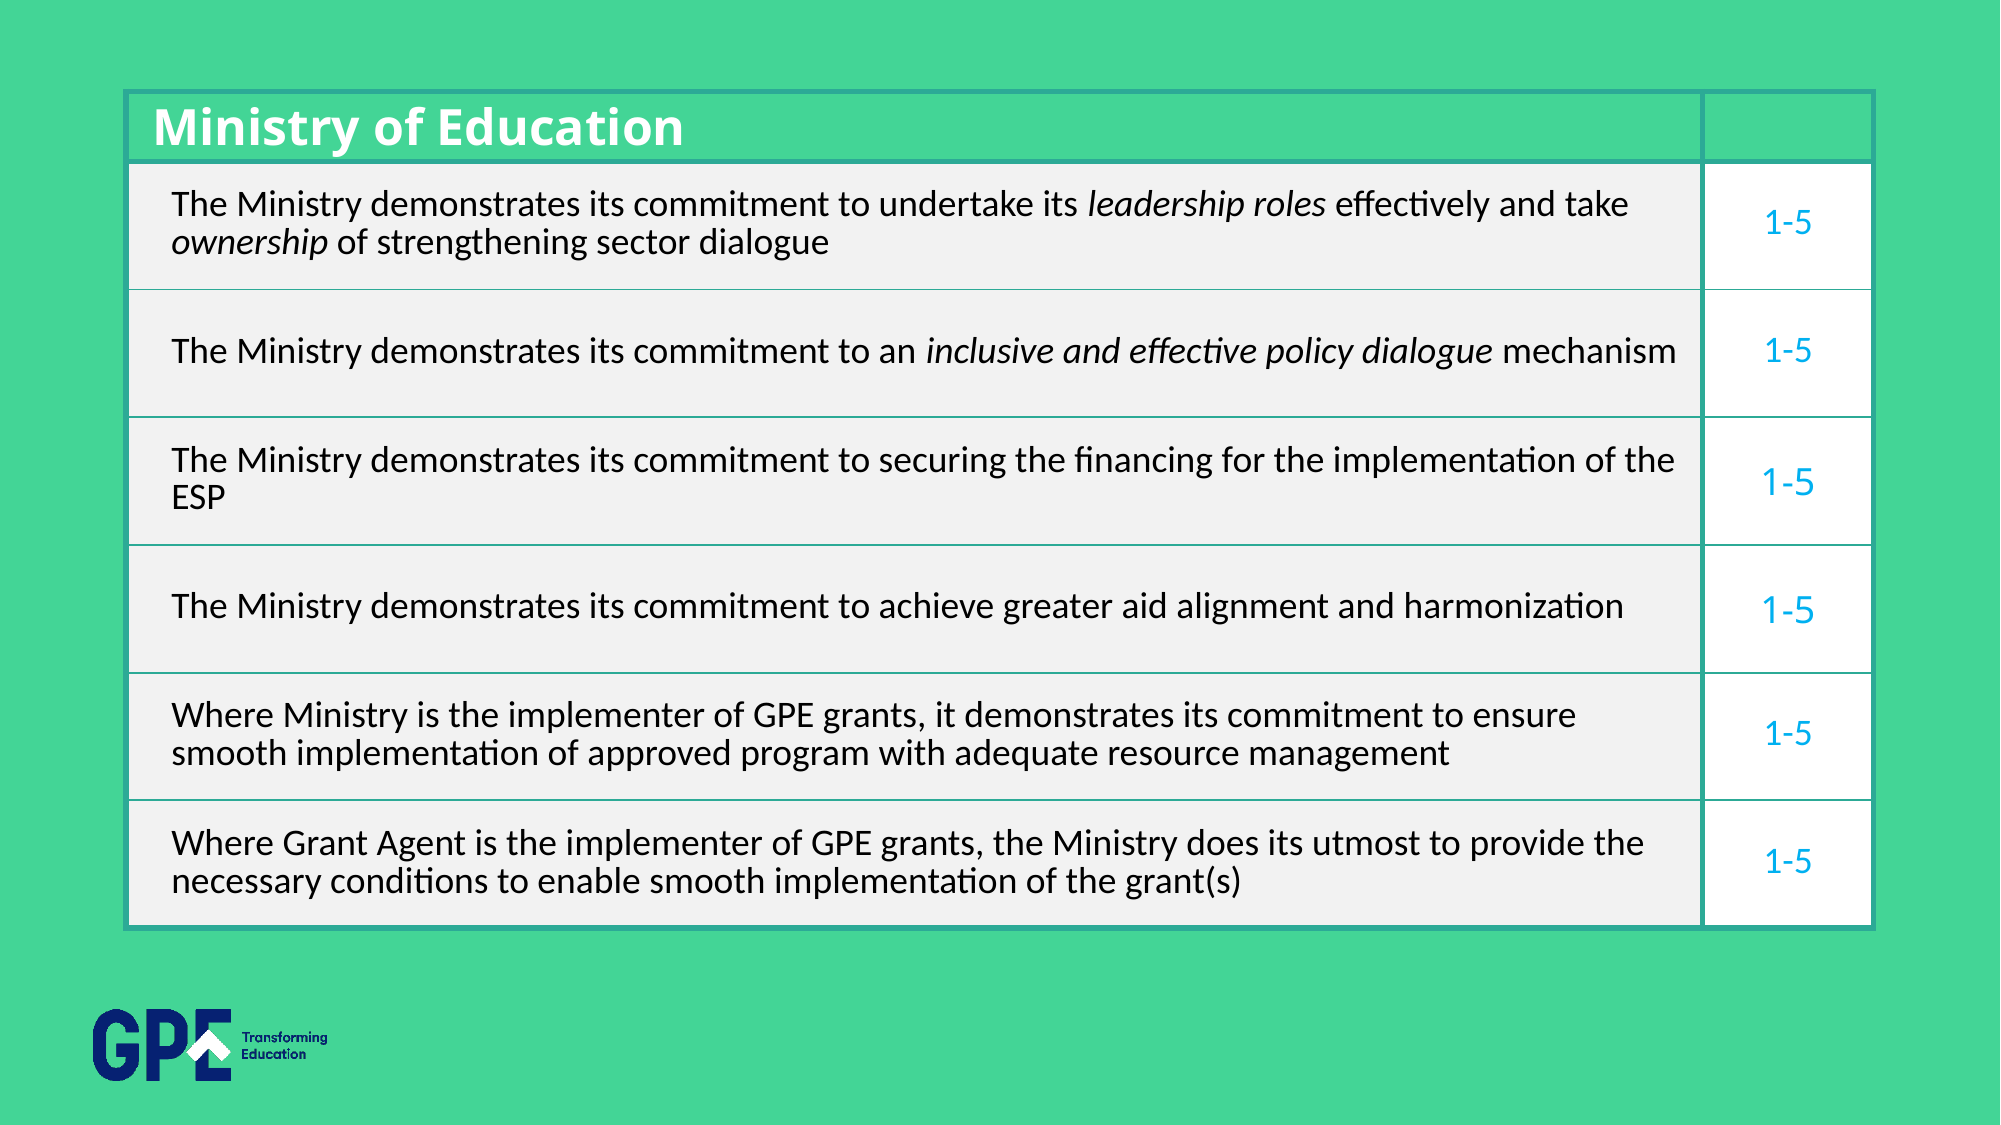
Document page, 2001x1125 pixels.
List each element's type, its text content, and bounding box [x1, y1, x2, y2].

table_cell 1-5 [1705, 801, 1871, 925]
table_cell 1-5 [1705, 674, 1871, 799]
table_cell 1-5 [1705, 164, 1871, 289]
table_cell The Ministry demonstrates its commitment to undertake its leadership roles effectively and take ownership of strengthening sector dialogue [129, 164, 1700, 289]
table_cell The Ministry demonstrates its commitment to securing the financing for the implementation of the ESP [129, 418, 1700, 544]
table_cell 1-5 [1705, 418, 1871, 544]
table_cell Where Ministry is the implementer of GPE grants, it demonstrates its commitment to ensure smooth implementation of approved program with adequate resource management [129, 674, 1700, 799]
picture [93, 1009, 327, 1081]
table_cell 1-5 [1705, 290, 1871, 416]
table_cell 1-5 [1705, 546, 1871, 672]
table_cell Where Grant Agent is the implementer of GPE grants, the Ministry does its utmost to provide the necessary conditions to enable smooth implementation of the grant(s) [129, 801, 1700, 925]
table_header [1705, 94, 1871, 159]
table_cell The Ministry demonstrates its commitment to achieve greater aid alignment and harmonization [129, 546, 1700, 672]
table_cell The Ministry demonstrates its commitment to an inclusive and effective policy dialogue mechanism [129, 290, 1700, 416]
table_header Ministry of Education [129, 94, 1700, 159]
